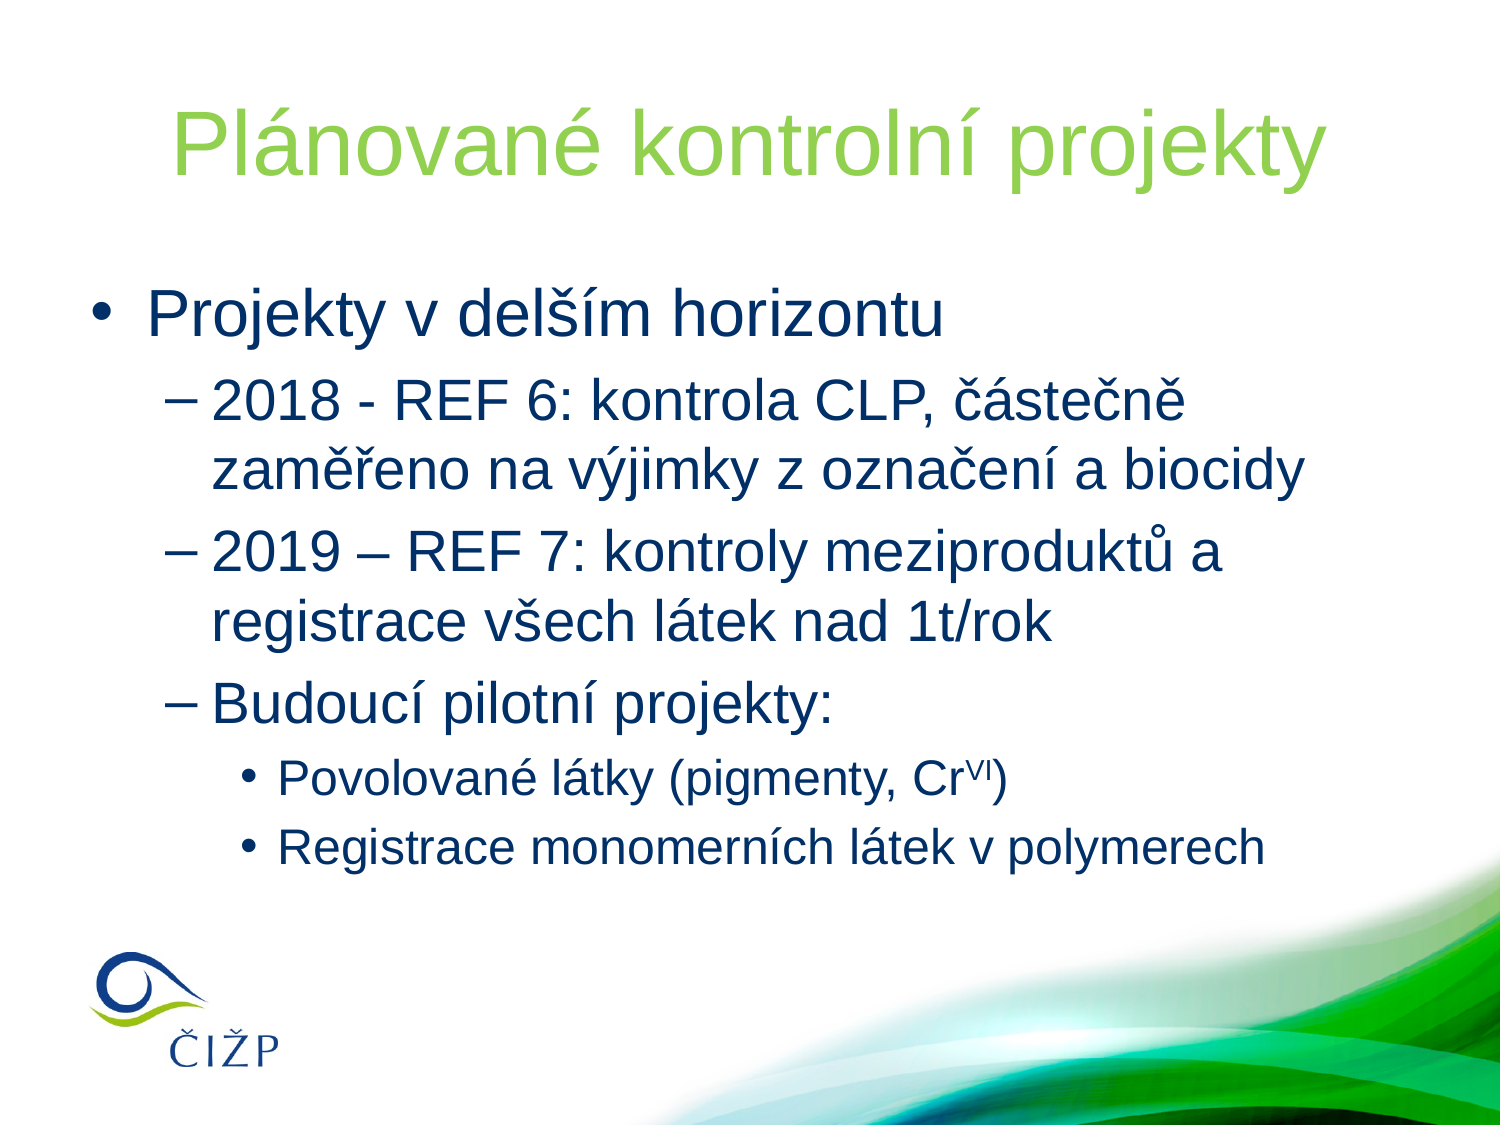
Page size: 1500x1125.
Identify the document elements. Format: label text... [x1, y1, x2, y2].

title Plánované kontrolní projekty [75, 45, 1425, 233]
picture [88, 838, 1500, 1125]
list Projekty v delším horizontu 2018 - REF 6: kontrola CLP, částečně zaměřeno na výjimky z označení a biocidy 2019 – REF 7: kontroly meziproduktů a registrace všech látek nad 1t/rok Budoucí pilotní projekty: Povolované látky (pigmenty, CrVI) Registrace monomerních látek v polymerech [75, 262, 1425, 1005]
